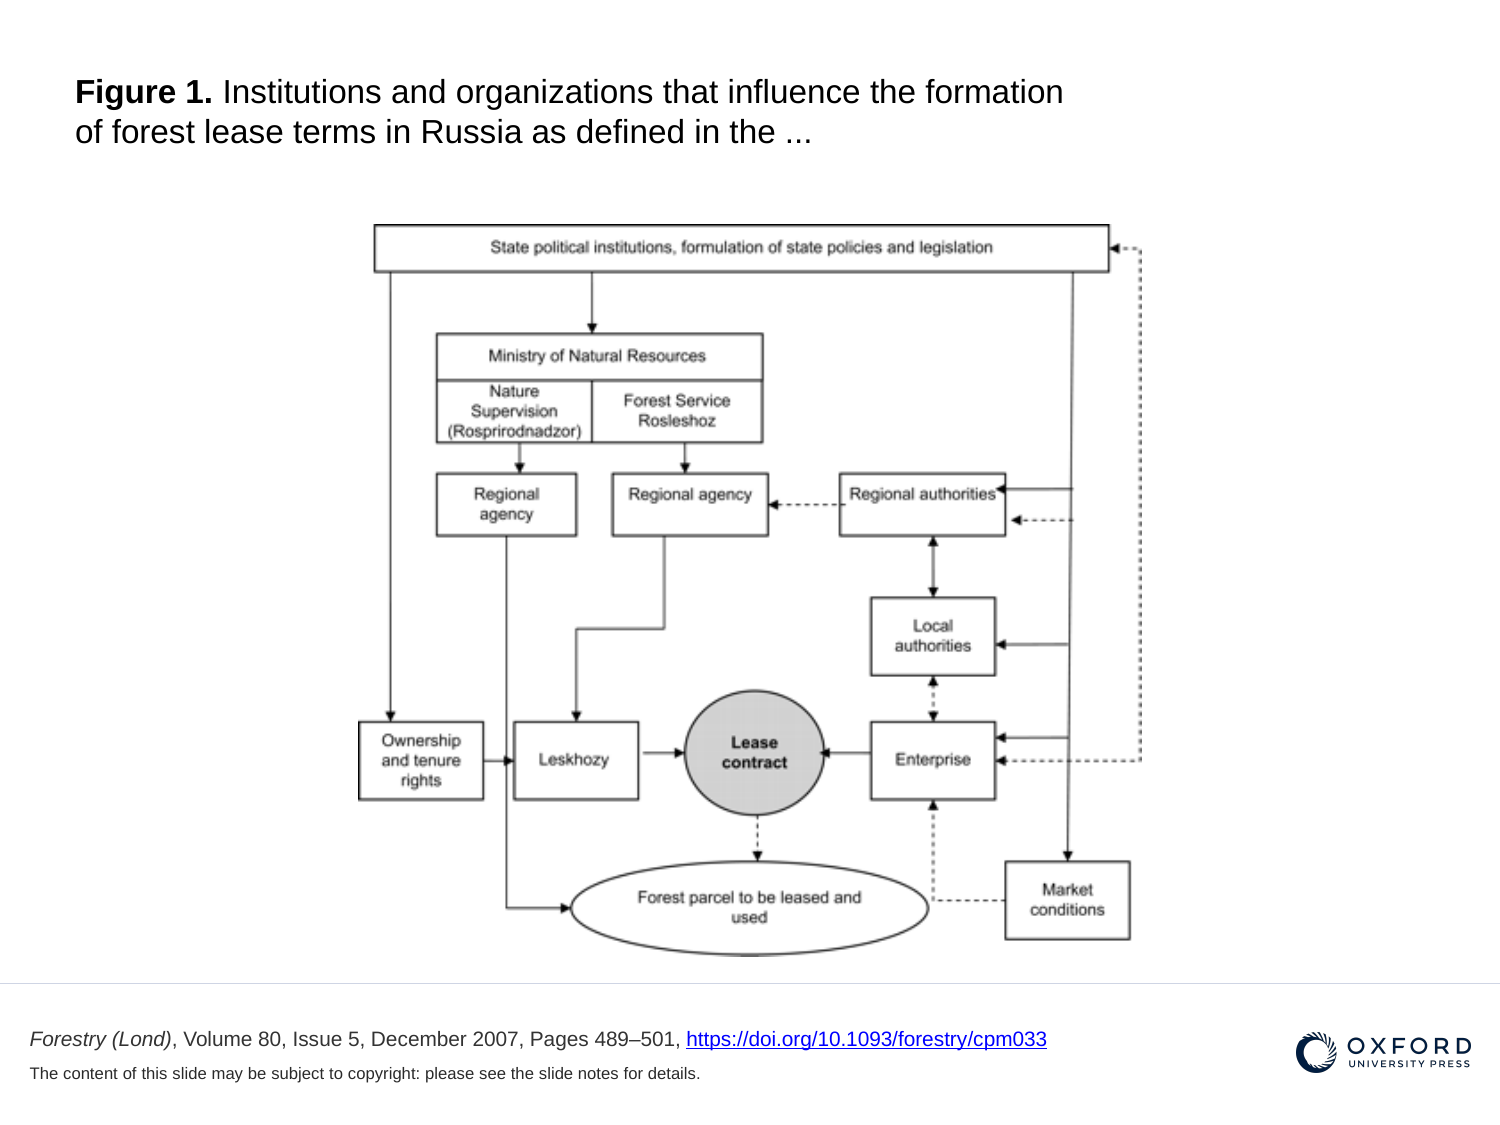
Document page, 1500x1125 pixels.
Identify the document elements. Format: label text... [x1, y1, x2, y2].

picture [1296, 1032, 1471, 1073]
title Figure 1. Institutions and organizations that influence the formation of forest lease terms in Russia as defined in the ... [75, 69, 1078, 171]
picture [358, 224, 1142, 957]
footer Forestry (Lond), Volume 80, Issue 5, December 2007, Pages 489–501, https://doi.org/10.1093/forestry/cpm033 The content of this slide may be subject to copyright: please see the slide notes for details. [0, 983, 1260, 1125]
